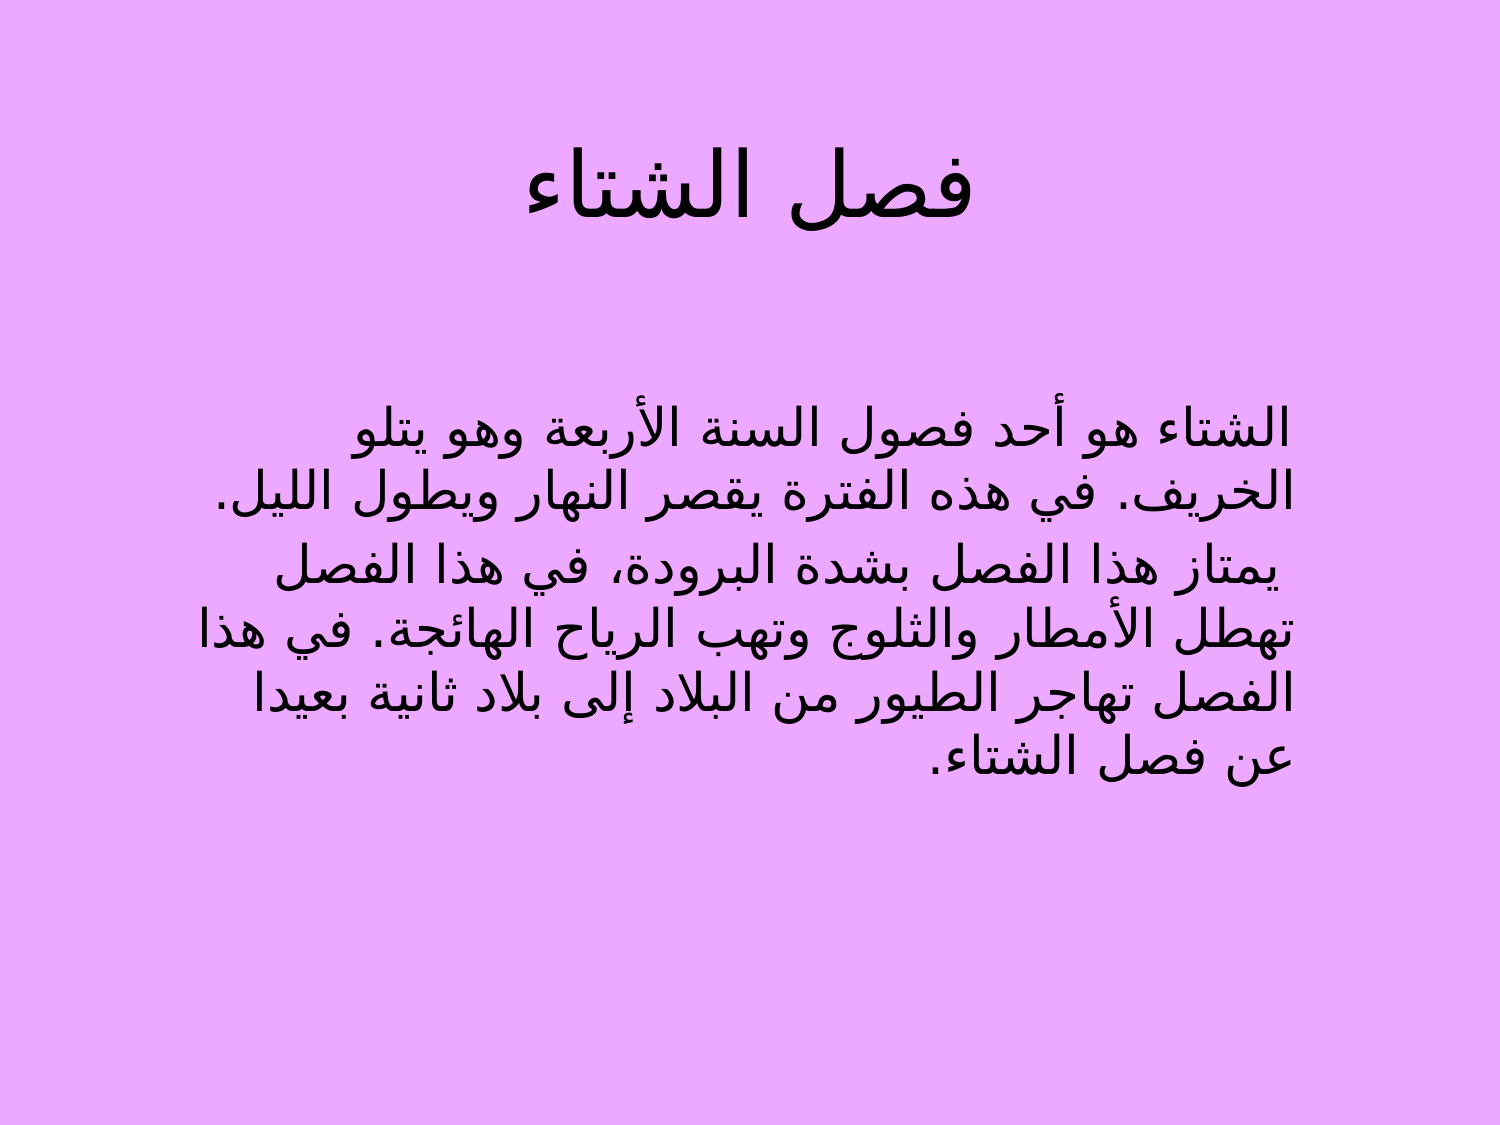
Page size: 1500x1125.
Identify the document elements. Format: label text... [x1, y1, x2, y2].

list الشتاء هو أحد فصول السنة الأربعة وهو يتلو الخريف. في هذه الفترة يقصر النهار ويطول الليل. يمتاز هذا الفصل بشدة البرودة، في هذا الفصل تهطل الأمطار والثلوج وتهب الرياح الهائجة. في هذا الفصل تهاجر الطيور من البلاد إلى بلاد ثانية بعيدا عن فصل الشتاء. [162, 237, 1363, 980]
title فصل الشتاء [75, 87, 1425, 275]
